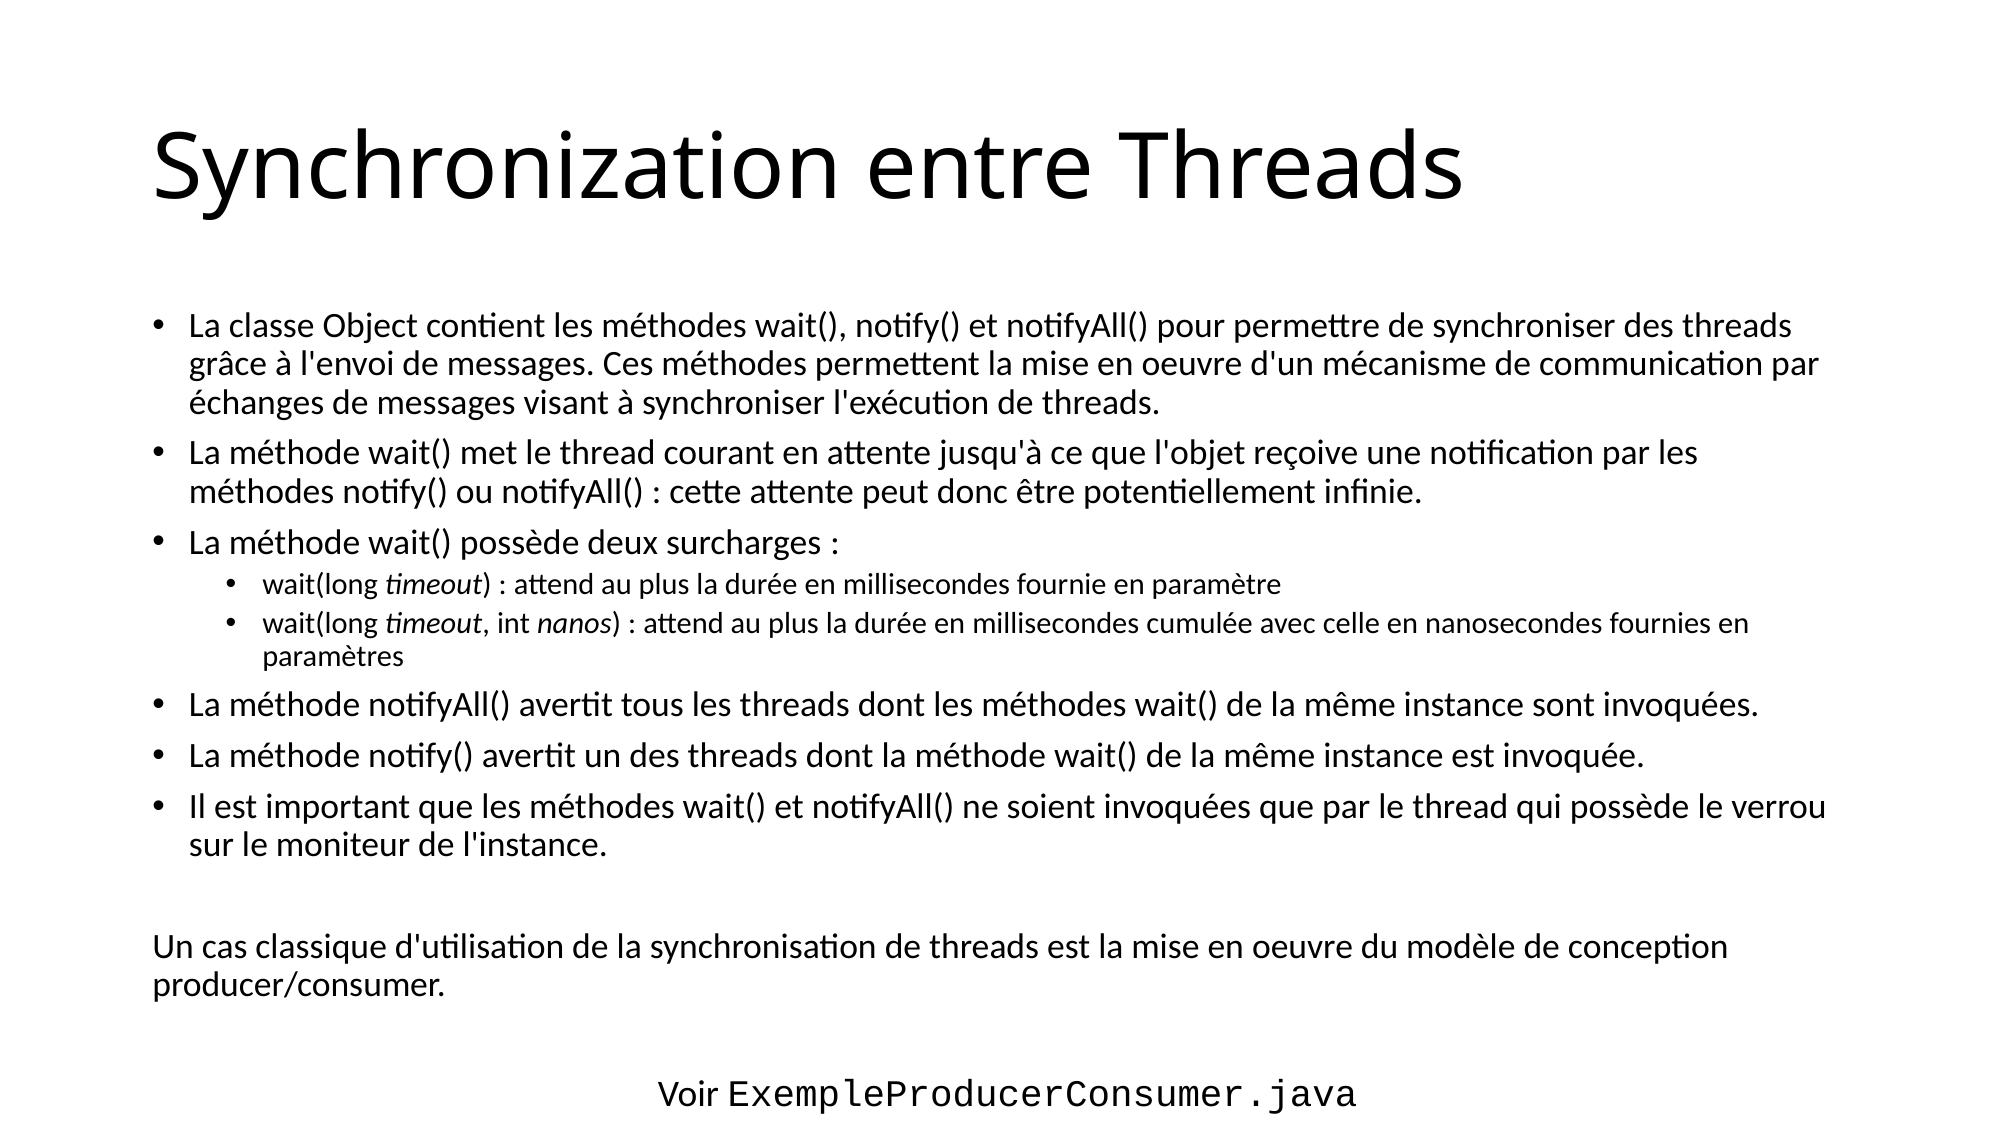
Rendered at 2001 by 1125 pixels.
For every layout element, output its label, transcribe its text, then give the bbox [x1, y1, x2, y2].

title Synchronization entre Threads [137, 59, 1863, 278]
list La classe Object contient les méthodes wait(), notify() et notifyAll() pour permettre de synchroniser des threads grâce à l'envoi de messages. Ces méthodes permettent la mise en oeuvre d'un mécanisme de communication par échanges de messages visant à synchroniser l'exécution de threads. La méthode wait() met le thread courant en attente jusqu'à ce que l'objet reçoive une notification par les méthodes notify() ou notifyAll() : cette attente peut donc être potentiellement infinie. La méthode wait() possède deux surcharges : wait(long timeout) : attend au plus la durée en millisecondes fournie en paramètre wait(long timeout, int nanos) : attend au plus la durée en millisecondes cumulée avec celle en nanosecondes fournies en paramètres La méthode notifyAll() avertit tous les threads dont les méthodes wait() de la même instance sont invoquées. La méthode notify() avertit un des threads dont la méthode wait() de la même instance est invoquée. Il est important que les méthodes wait() et notifyAll() ne soient invoquées que par le thread qui possède le verrou sur le moniteur de l'instance. Un cas classique d'utilisation de la synchronisation de threads est la mise en oeuvre du modèle de conception producer/consumer. [137, 299, 1863, 1014]
text_box Voir ExempleProducerConsumer.java [643, 1062, 1373, 1122]
